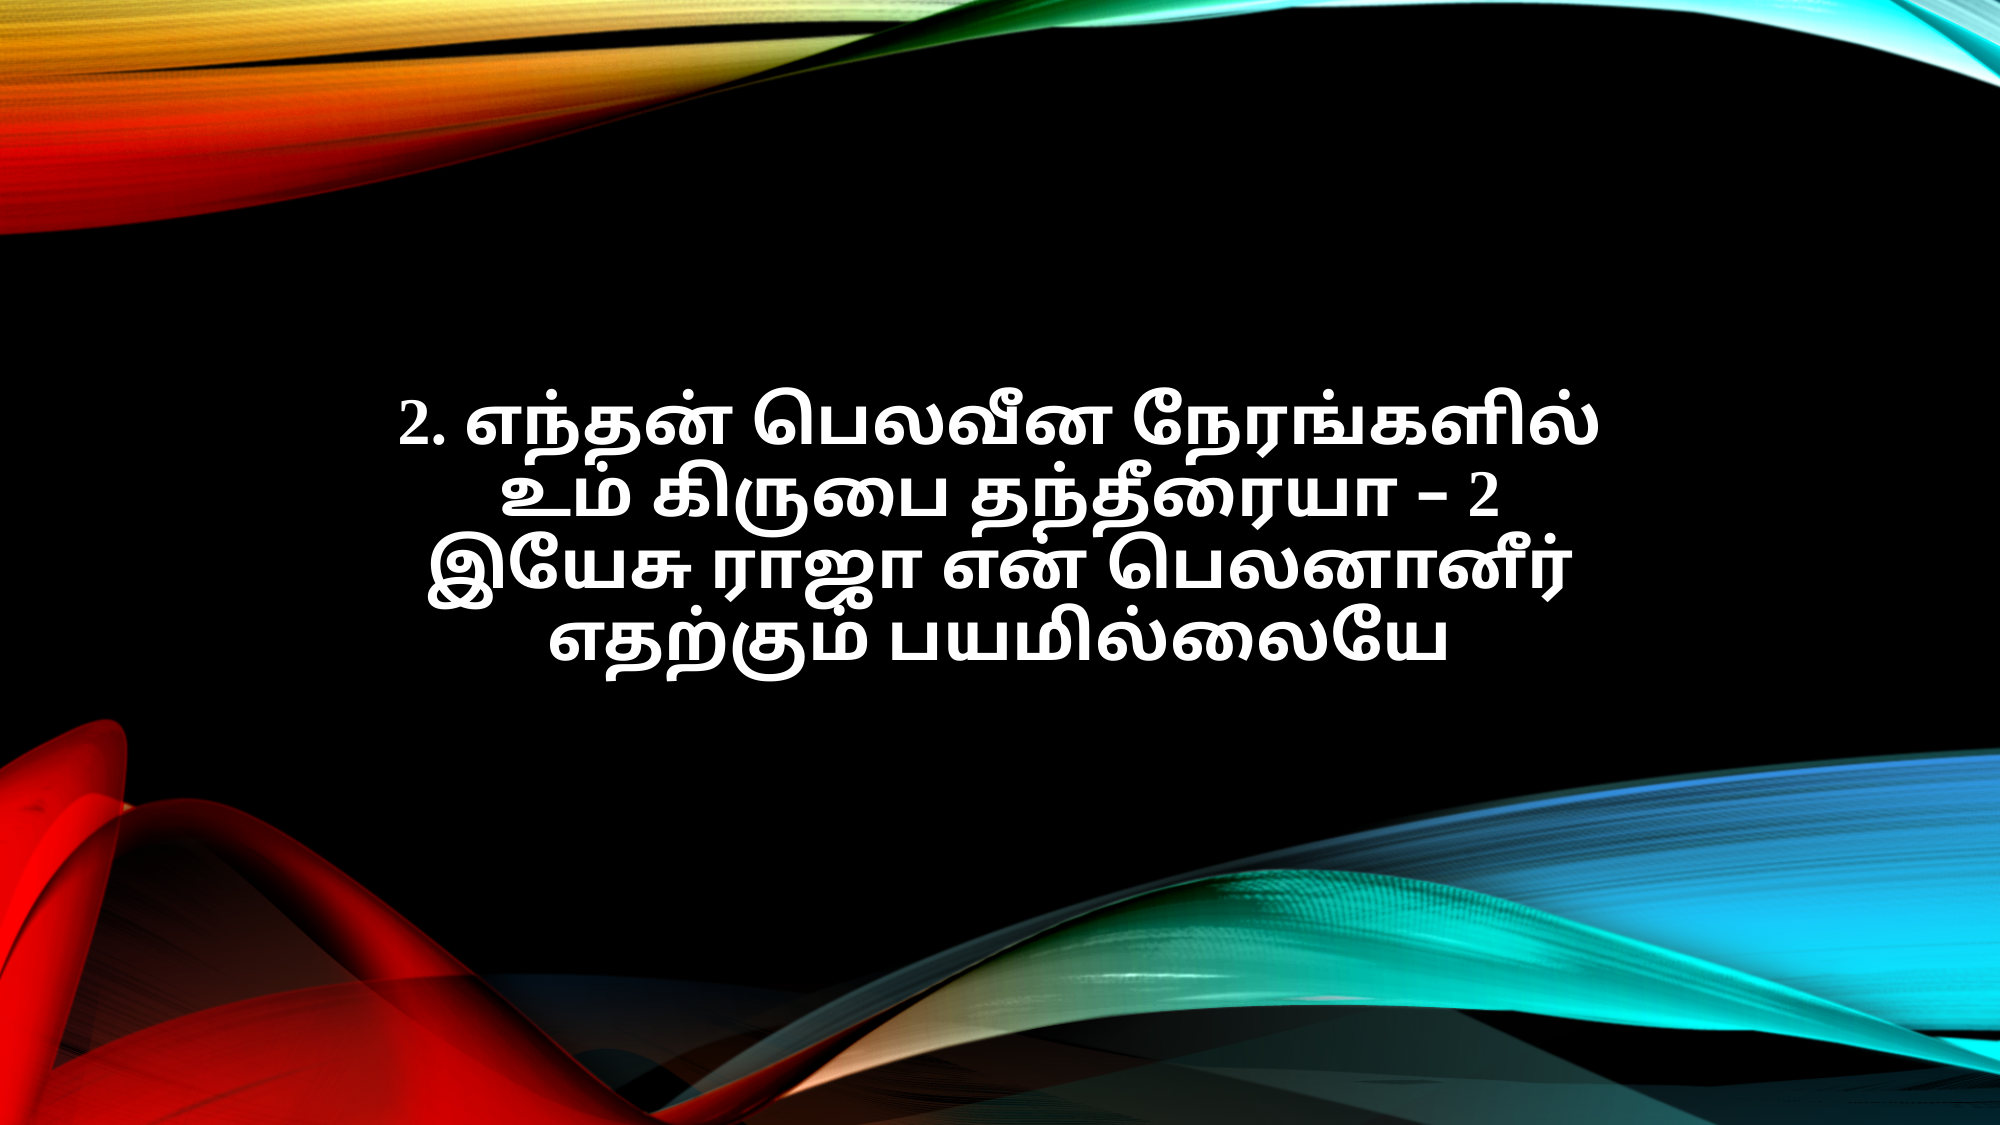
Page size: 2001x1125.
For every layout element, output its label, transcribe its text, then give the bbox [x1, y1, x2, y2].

subtitle 2. எந்தன் பெலவீன நேரங்களில் உம் கிருபை தந்தீரையா – 2 இயேசு ராஜா என் பெலனானீர் எதற்கும் பயமில்லையே [0, 0, 2000, 1125]
